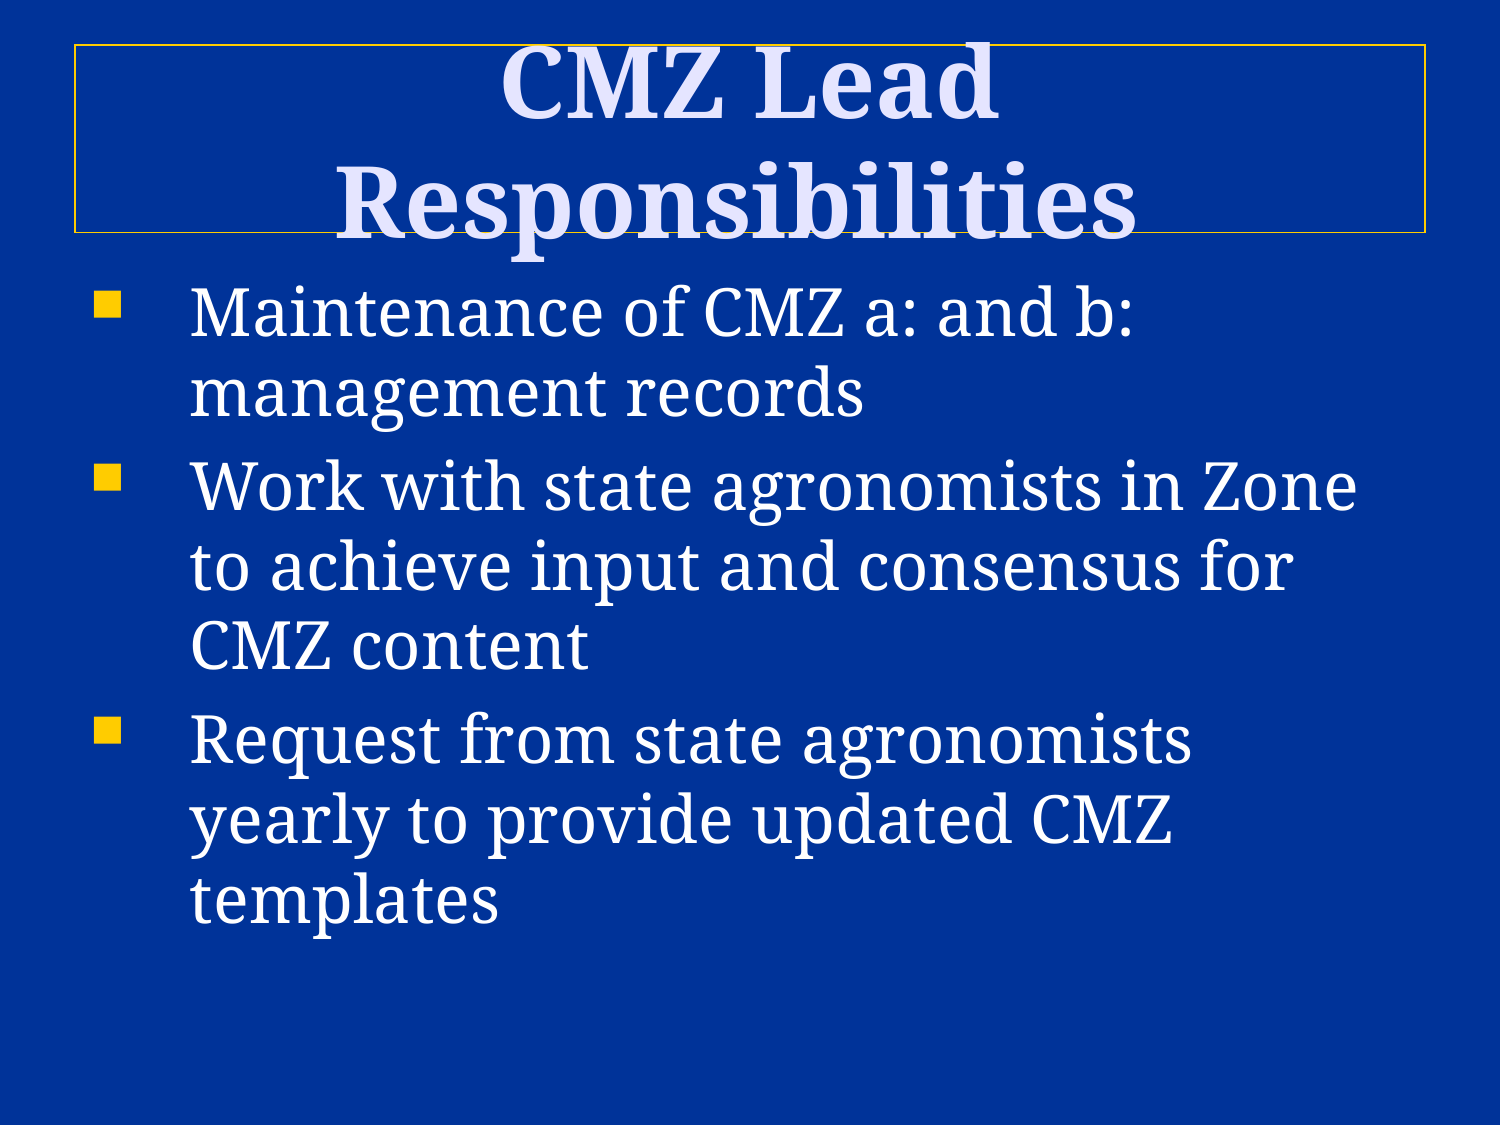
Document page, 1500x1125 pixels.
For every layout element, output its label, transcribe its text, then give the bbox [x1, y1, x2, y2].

title CMZ Lead Responsibilities [74, 44, 1426, 233]
list Maintenance of CMZ a: and b: management records Work with state agronomists in Zone to achieve input and consensus for CMZ content Request from state agronomists yearly to provide updated CMZ templates [74, 262, 1426, 1006]
